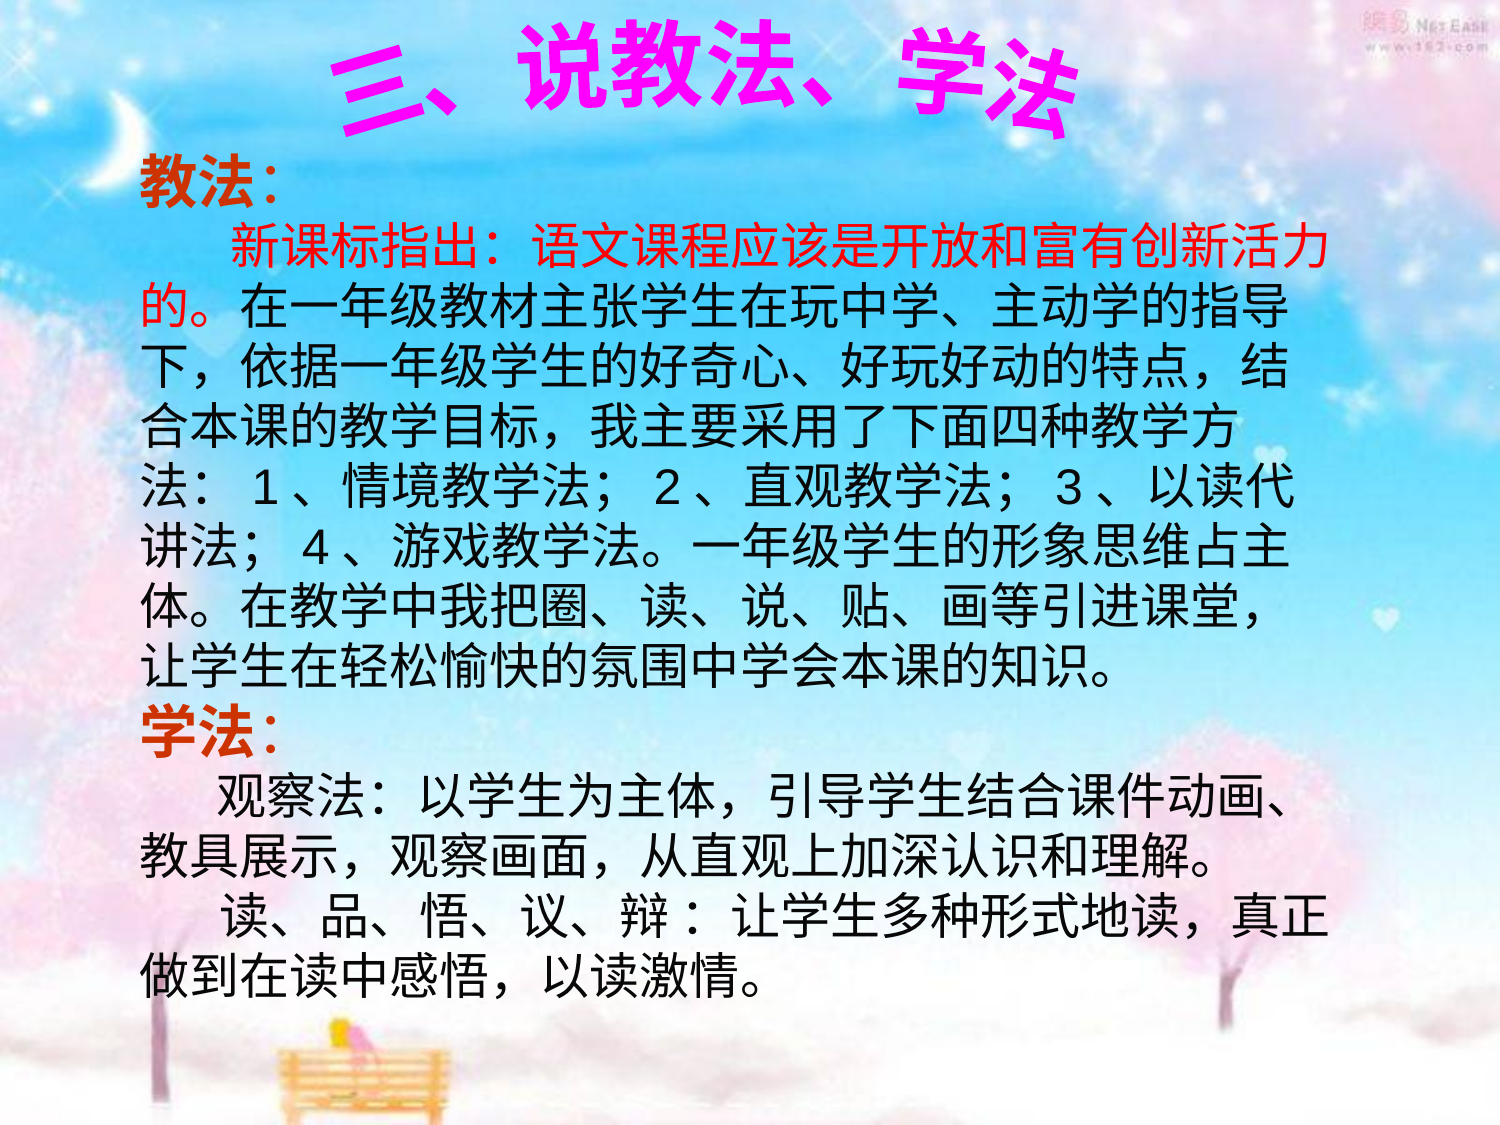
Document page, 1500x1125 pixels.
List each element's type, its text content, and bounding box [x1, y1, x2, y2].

picture [0, 0, 1500, 1125]
text_box 教法： 新课标指出：语文课程应该是开放和富有创新活力的。在一年级教材主张学生在玩中学、主动学的指导下，依据一年级学生的好奇心、好玩好动的特点，结合本课的教学目标，我主要采用了下面四种教学方法：1、情境教学法；2、直观教学法；3、以读代讲法；4、游戏教学法。一年级学生的形象思维占主体。在教学中我把圈、读、说、贴、画等引进课堂，让学生在轻松愉快的氛围中学会本课的知识。 学法： 观察法：以学生为主体，引导学生结合课件动画、教具展示，观察画面，从直观上加深认识和理解。 读、品、悟、议、辩 ：让学生多种形式地读，真正做到在读中感悟，以读激情。 [125, 137, 1353, 1013]
